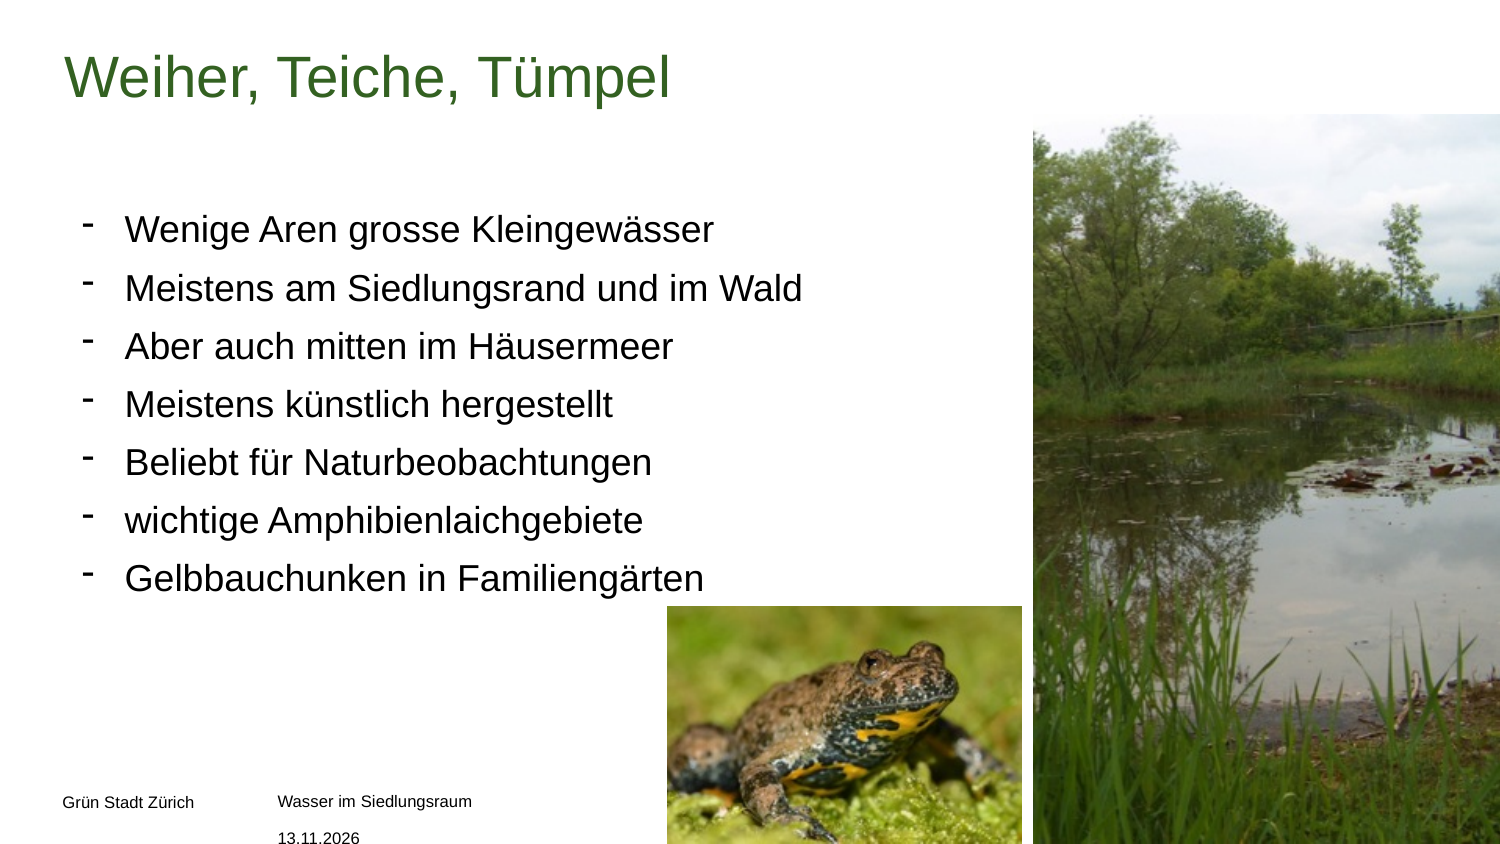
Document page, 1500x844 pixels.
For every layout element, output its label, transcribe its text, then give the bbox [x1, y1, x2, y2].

footer Wasser im Siedlungsraum [277, 792, 662, 809]
title Weiher, Teiche, Tümpel [64, 46, 1448, 183]
list Wenige Aren grosse Kleingewässer Meistens am Siedlungsrand und im Wald Aber auch mitten im Häusermeer Meistens künstlich hergestellt Beliebt für Naturbeobachtungen wichtige Amphibienlaichgebiete Gelbbauchunken in Familiengärten [64, 196, 1011, 747]
picture [1033, 114, 1500, 844]
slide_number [277, 809, 662, 840]
picture [667, 606, 1022, 844]
